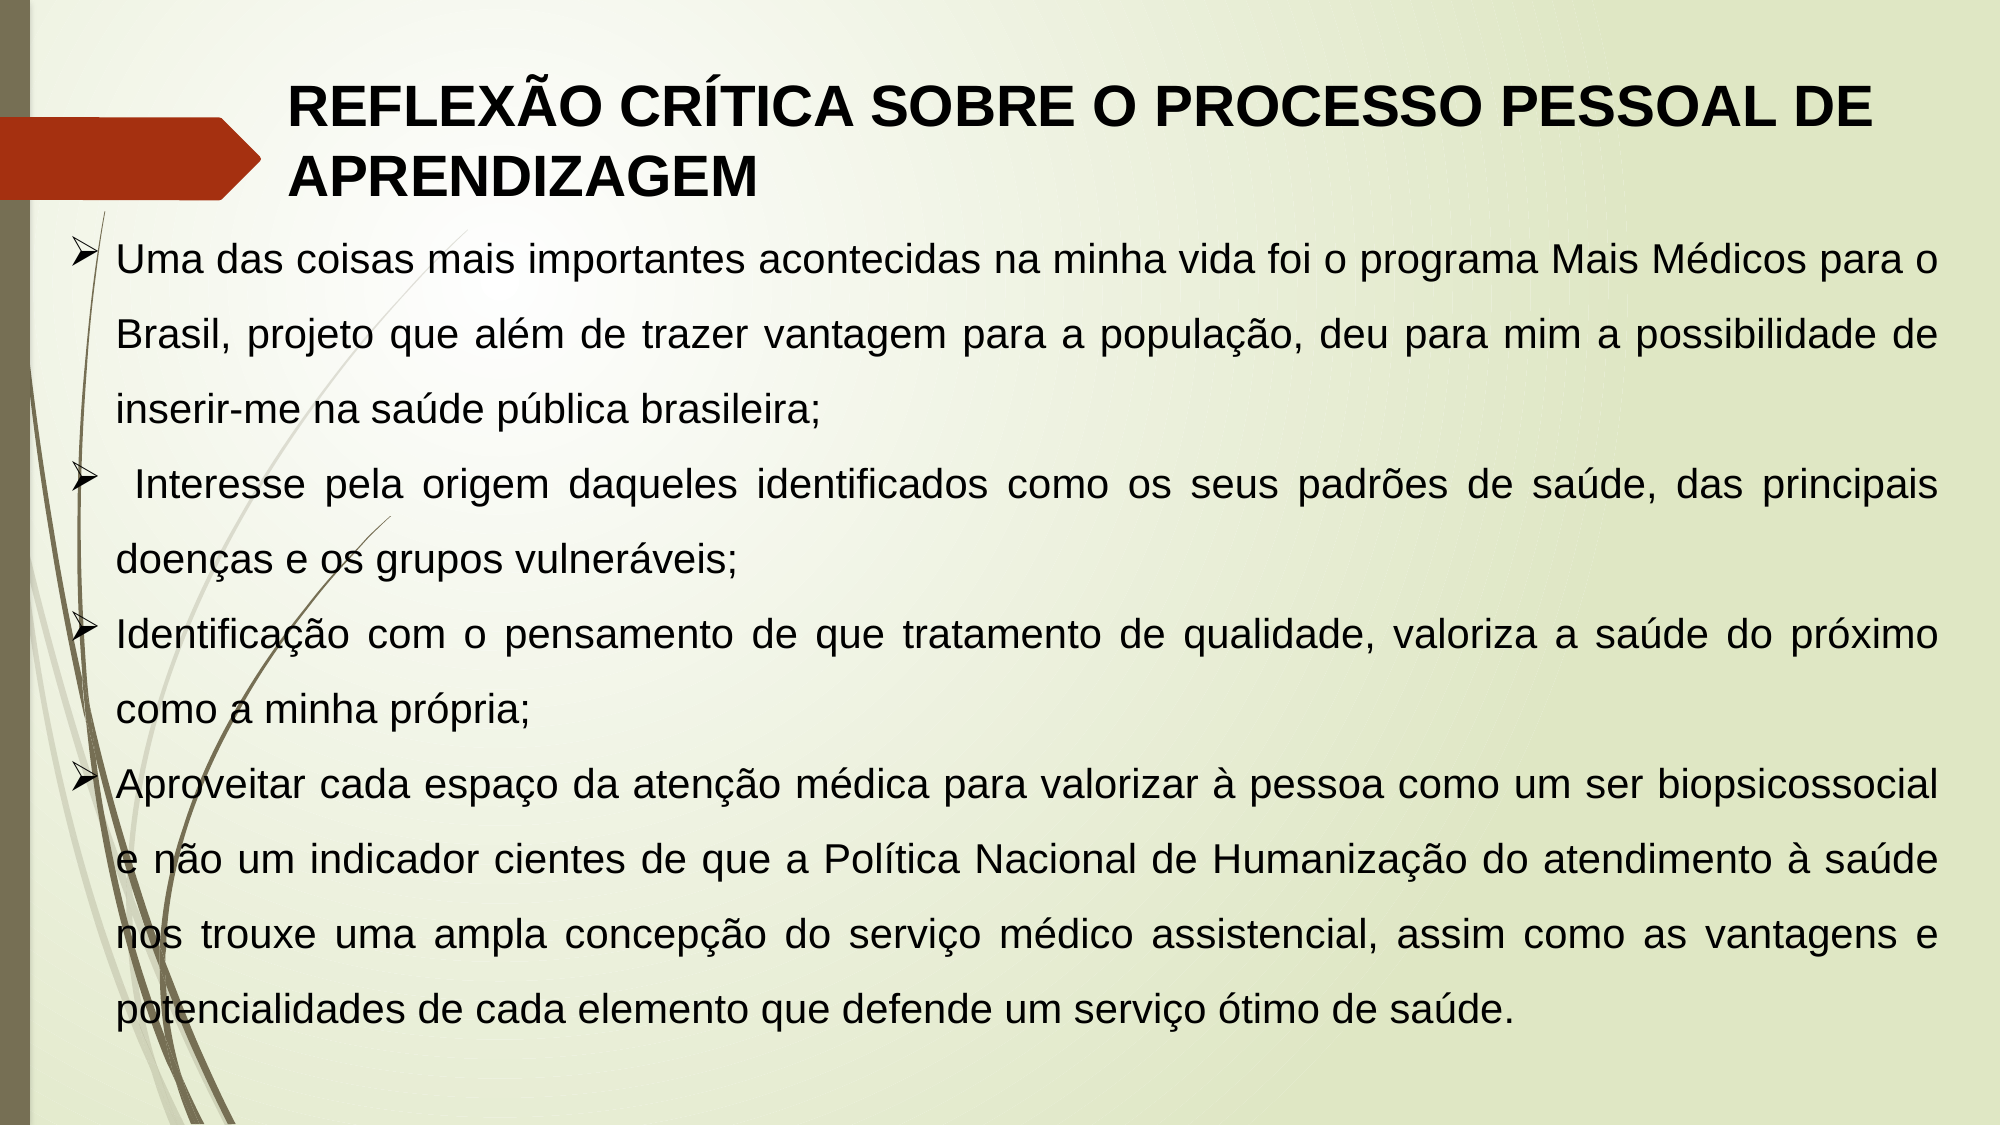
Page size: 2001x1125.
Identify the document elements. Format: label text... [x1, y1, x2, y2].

text_box Uma das coisas mais importantes acontecidas na minha vida foi o programa Mais Médicos para o Brasil, projeto que além de trazer vantagem para a população, deu para mim a possibilidade de inserir-me na saúde pública brasileira; Interesse pela origem daqueles identificados como os seus padrões de saúde, das principais doenças e os grupos vulneráveis; Identificação com o pensamento de que tratamento de qualidade, valoriza a saúde do próximo como a minha própria; Aproveitar cada espaço da atenção médica para valorizar à pessoa como um ser biopsicossocial e não um indicador cientes de que a Política Nacional de Humanização do atendimento à saúde nos trouxe uma ampla concepção do serviço médico assistencial, assim como as vantagens e potencialidades de cada elemento que defende um serviço ótimo de saúde. [53, 199, 1955, 1089]
text_box REFLEXÃO CRÍTICA SOBRE O PROCESSO PESSOAL DE APRENDIZAGEM [272, 60, 1974, 216]
